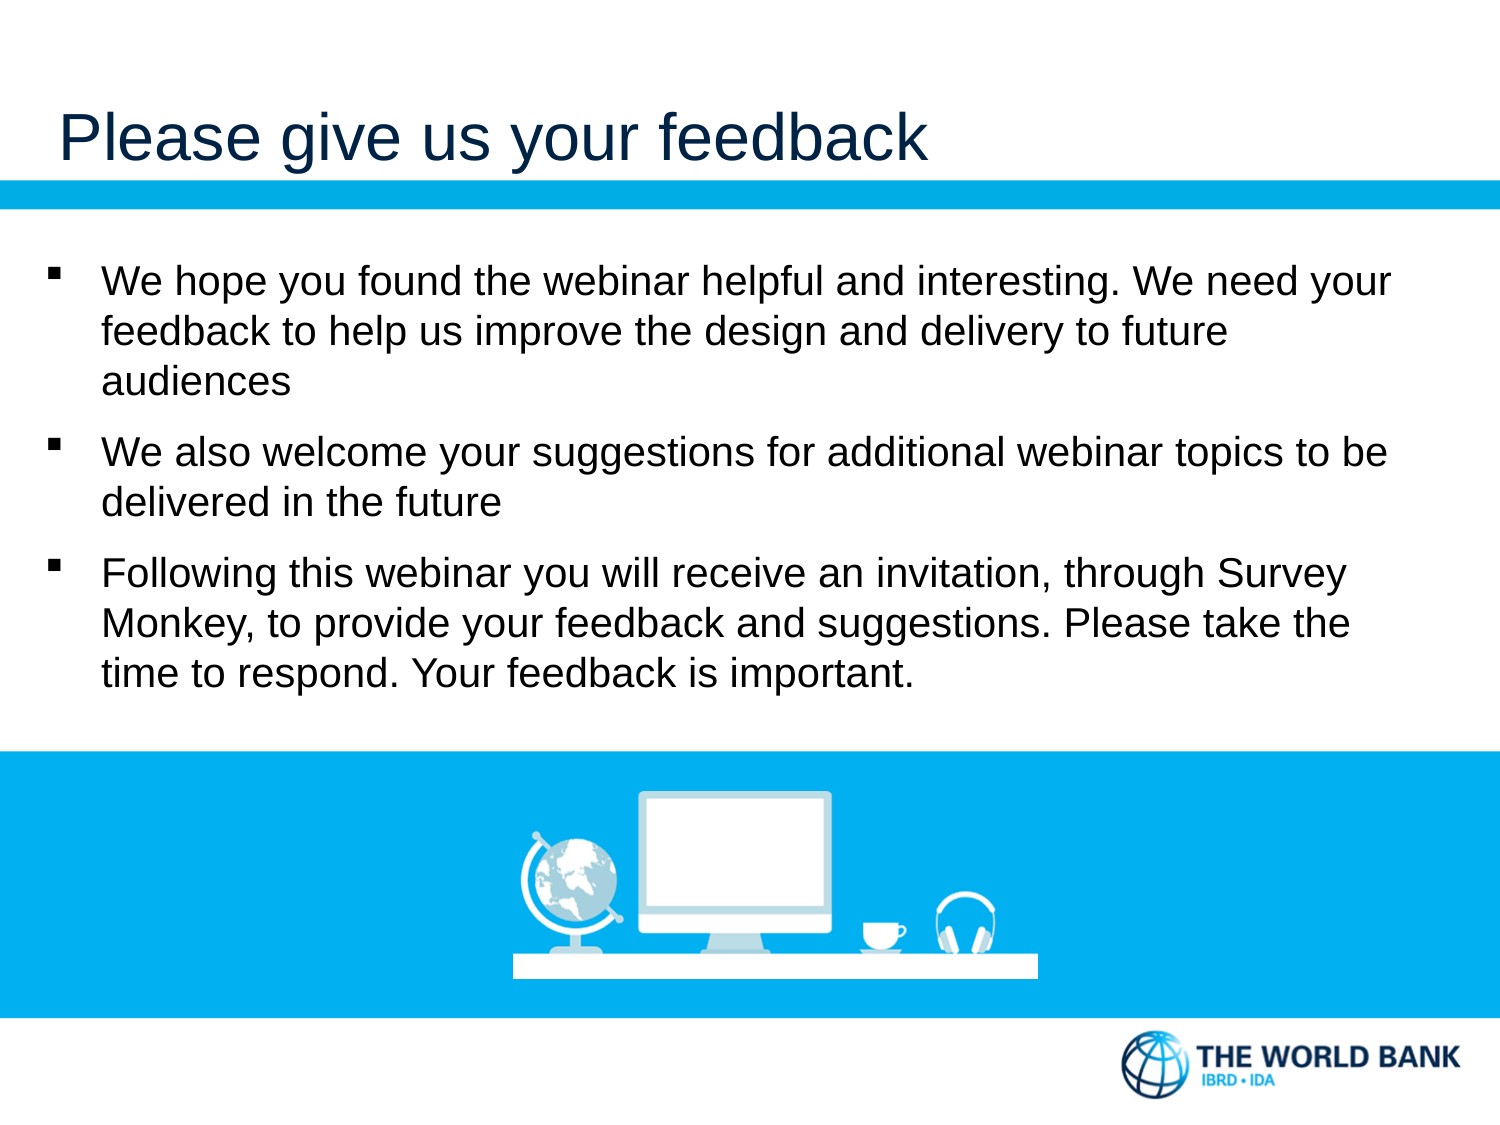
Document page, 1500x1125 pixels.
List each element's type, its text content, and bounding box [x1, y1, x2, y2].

text_box [0, 751, 1500, 1019]
text_box We hope you found the webinar helpful and interesting. We need your feedback to help us improve the design and delivery to future audiences We also welcome your suggestions for additional webinar topics to be delivered in the future Following this webinar you will receive an invitation, through Survey Monkey, to provide your feedback and suggestions. Please take the time to respond. Your feedback is important. [29, 246, 1413, 664]
picture [514, 792, 1037, 978]
title Please give us your feedback [58, 49, 1447, 174]
picture [1113, 1019, 1471, 1112]
